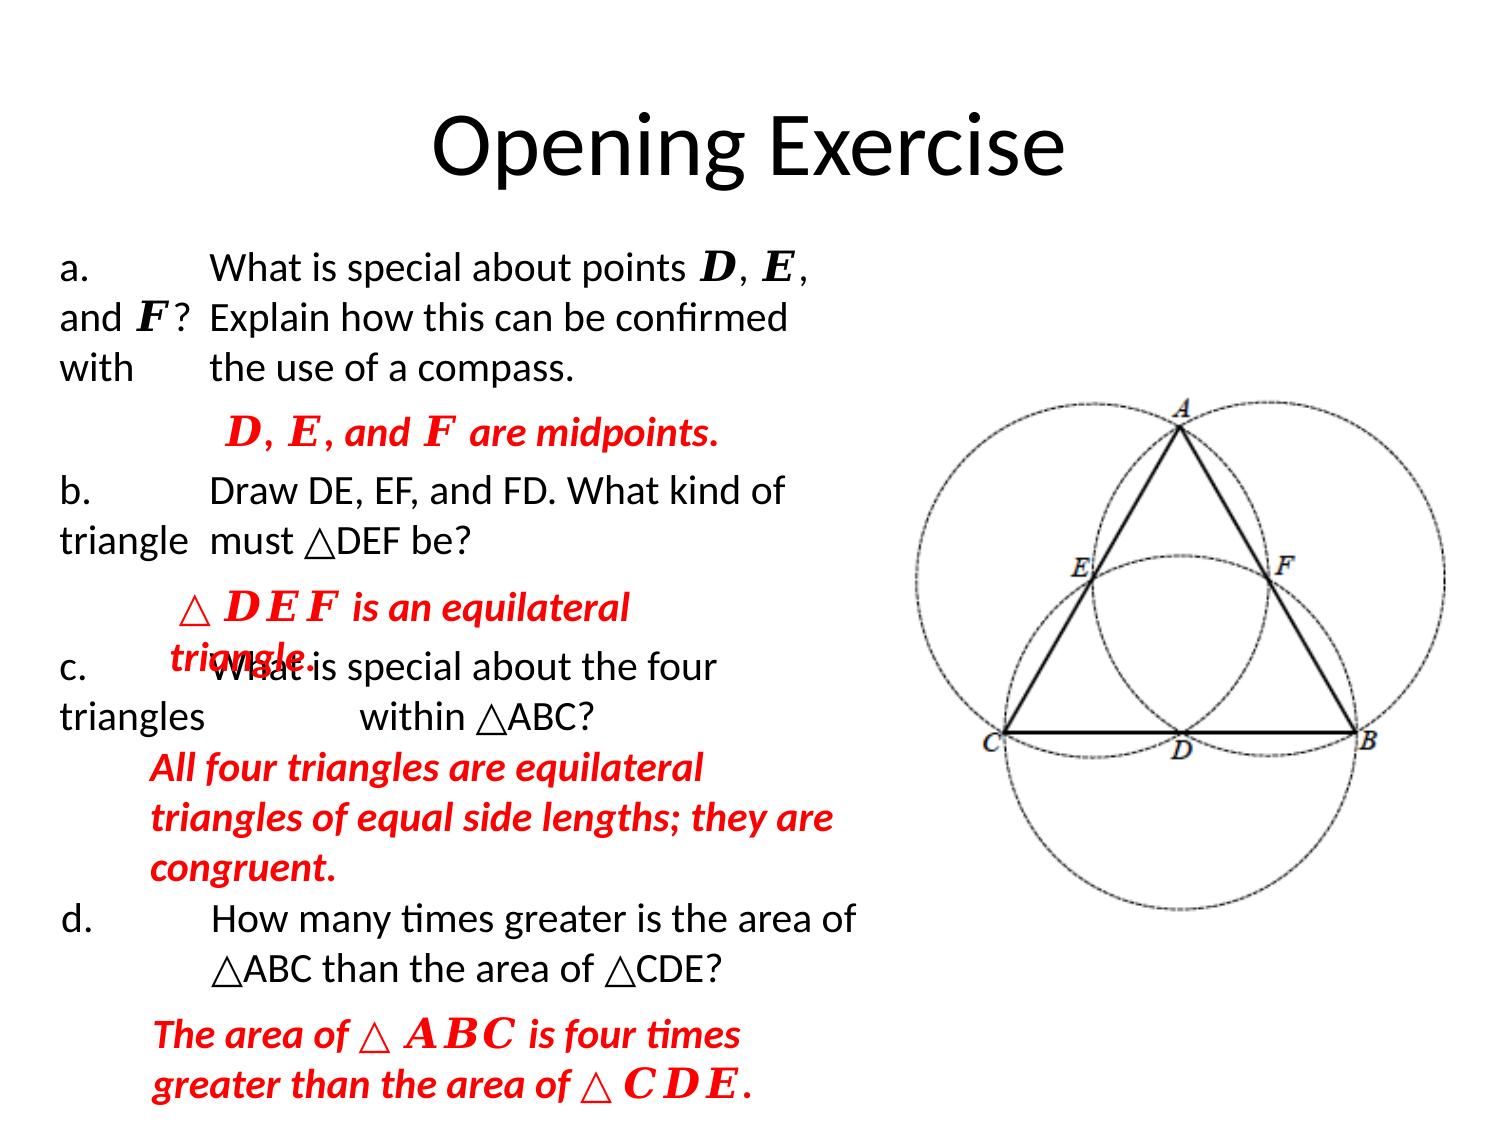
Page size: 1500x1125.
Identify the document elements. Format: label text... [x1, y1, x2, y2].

text_box △ 𝑫𝑬𝑭 is an equilateral triangle. [154, 571, 764, 687]
text_box b. Draw DE, EF, and FD. What kind of triangle must △DEF be? [44, 455, 874, 571]
text_box d. How many times greater is the area of △ABC than the area of △CDE? [46, 883, 876, 999]
text_box a. What is special about points 𝑫, 𝑬, and 𝑭? Explain how this can be confirmed with the use of a compass. [44, 232, 874, 398]
text_box 𝑫, 𝑬, and 𝑭 are midpoints. [206, 397, 903, 462]
text_box All four triangles are equilateral triangles of equal side lengths; they are congruent. [135, 731, 874, 897]
picture [908, 389, 1463, 925]
text_box c. What is special about the four triangles within △ABC? [44, 631, 874, 747]
title Opening Exercise [75, 45, 1425, 233]
text_box The area of △ 𝑨𝑩𝑪 is four times greater than the area of △ 𝑪𝑫𝑬. [137, 999, 876, 1115]
